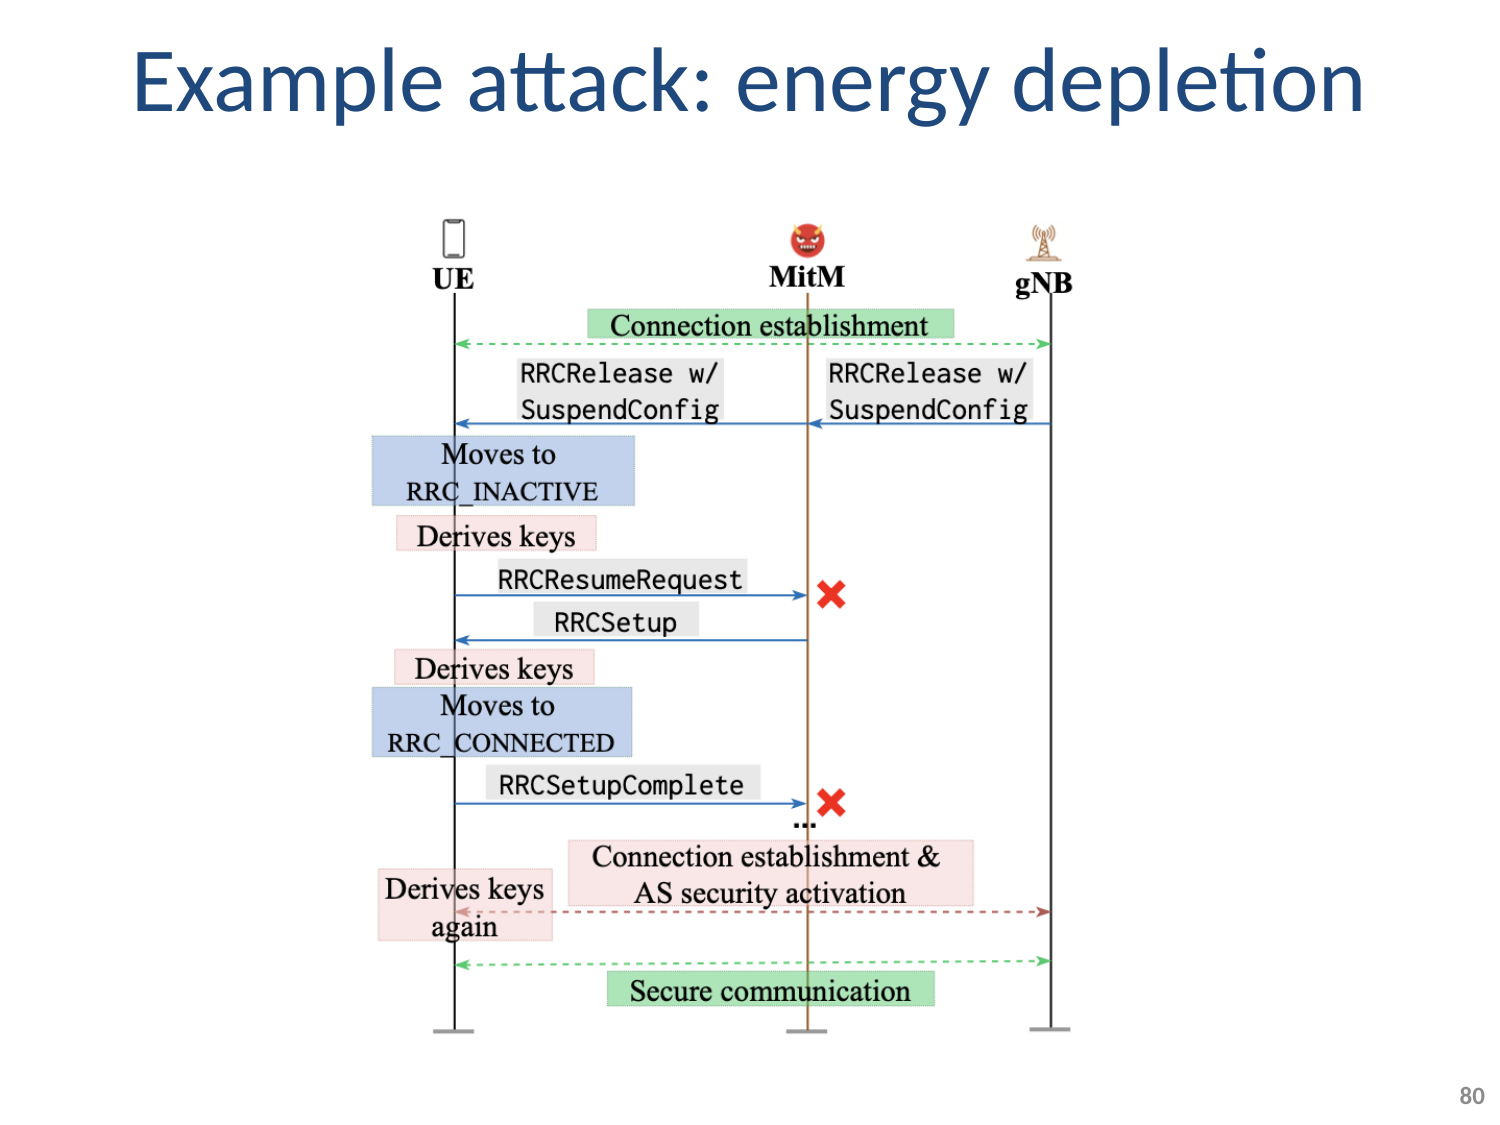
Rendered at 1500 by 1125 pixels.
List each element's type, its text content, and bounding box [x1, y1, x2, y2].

slide_number 80 [1397, 1065, 1500, 1125]
title Example attack: energy depletion [75, 0, 1425, 150]
picture [339, 149, 1161, 1076]
